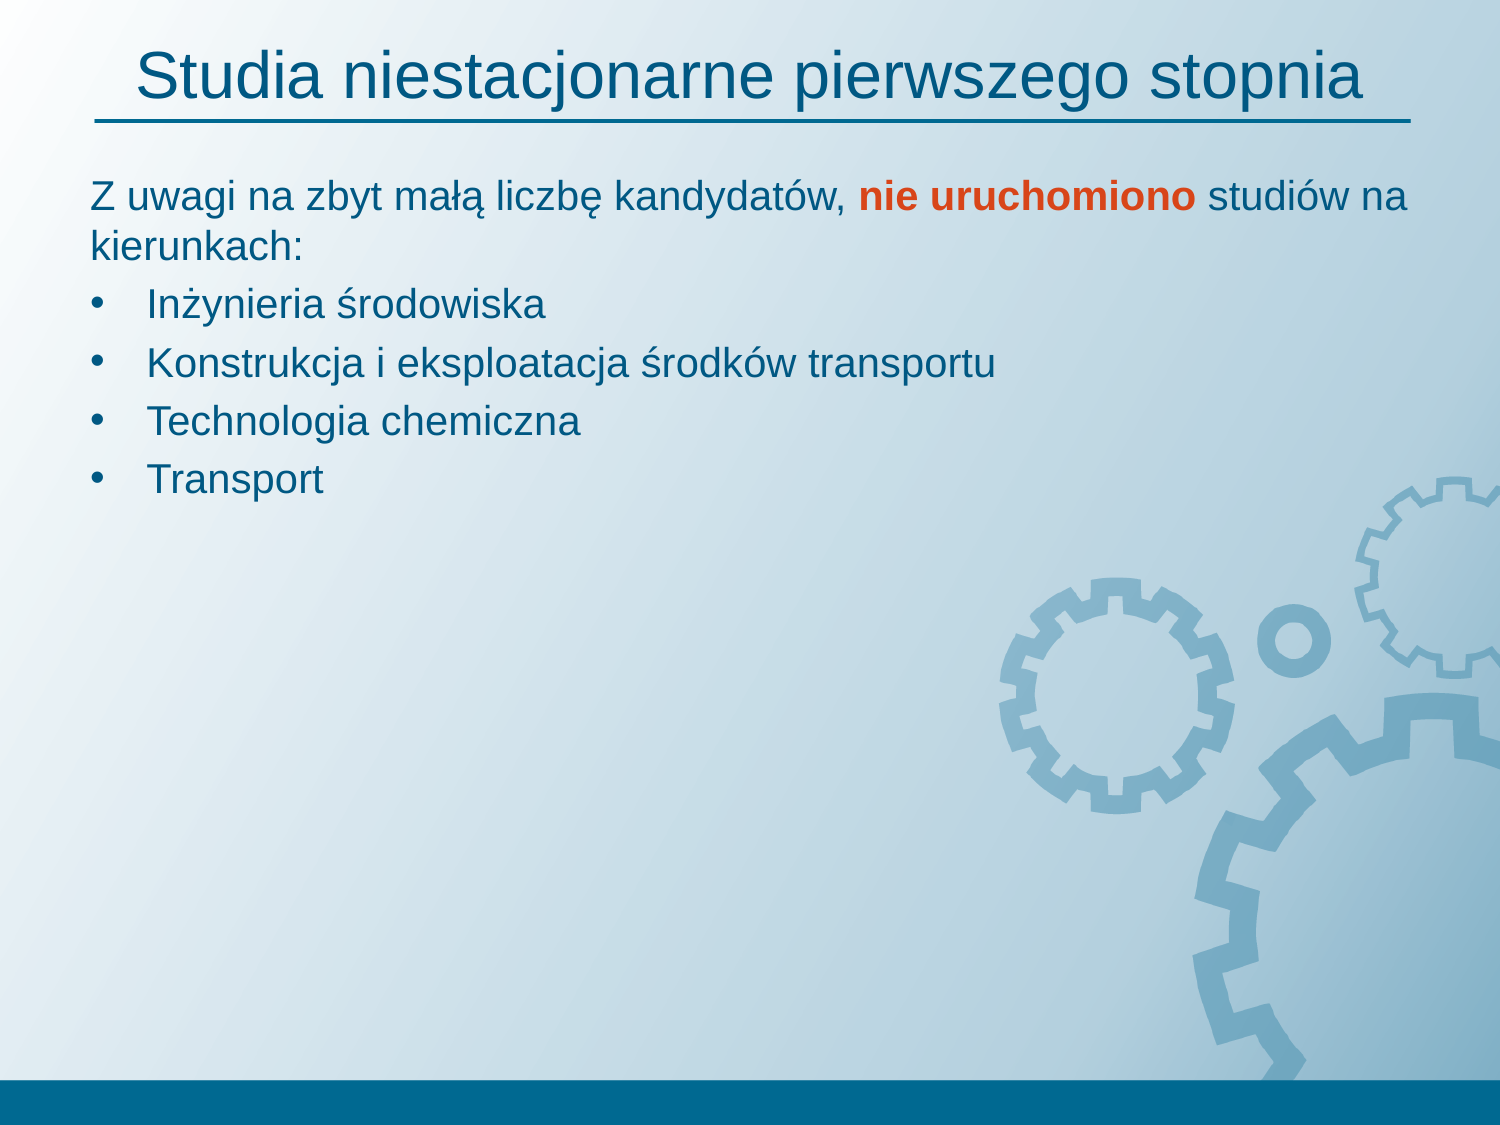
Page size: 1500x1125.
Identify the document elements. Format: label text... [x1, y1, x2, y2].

picture [0, 0, 1500, 1080]
list Z uwagi na zbyt małą liczbę kandydatów, nie uruchomiono studiów na kierunkach: Inżynieria środowiska Konstrukcja i eksploatacja środków transportu Technologia chemiczna Transport [75, 160, 1425, 1005]
title Studia niestacjonarne pierwszego stopnia [75, 30, 1425, 114]
